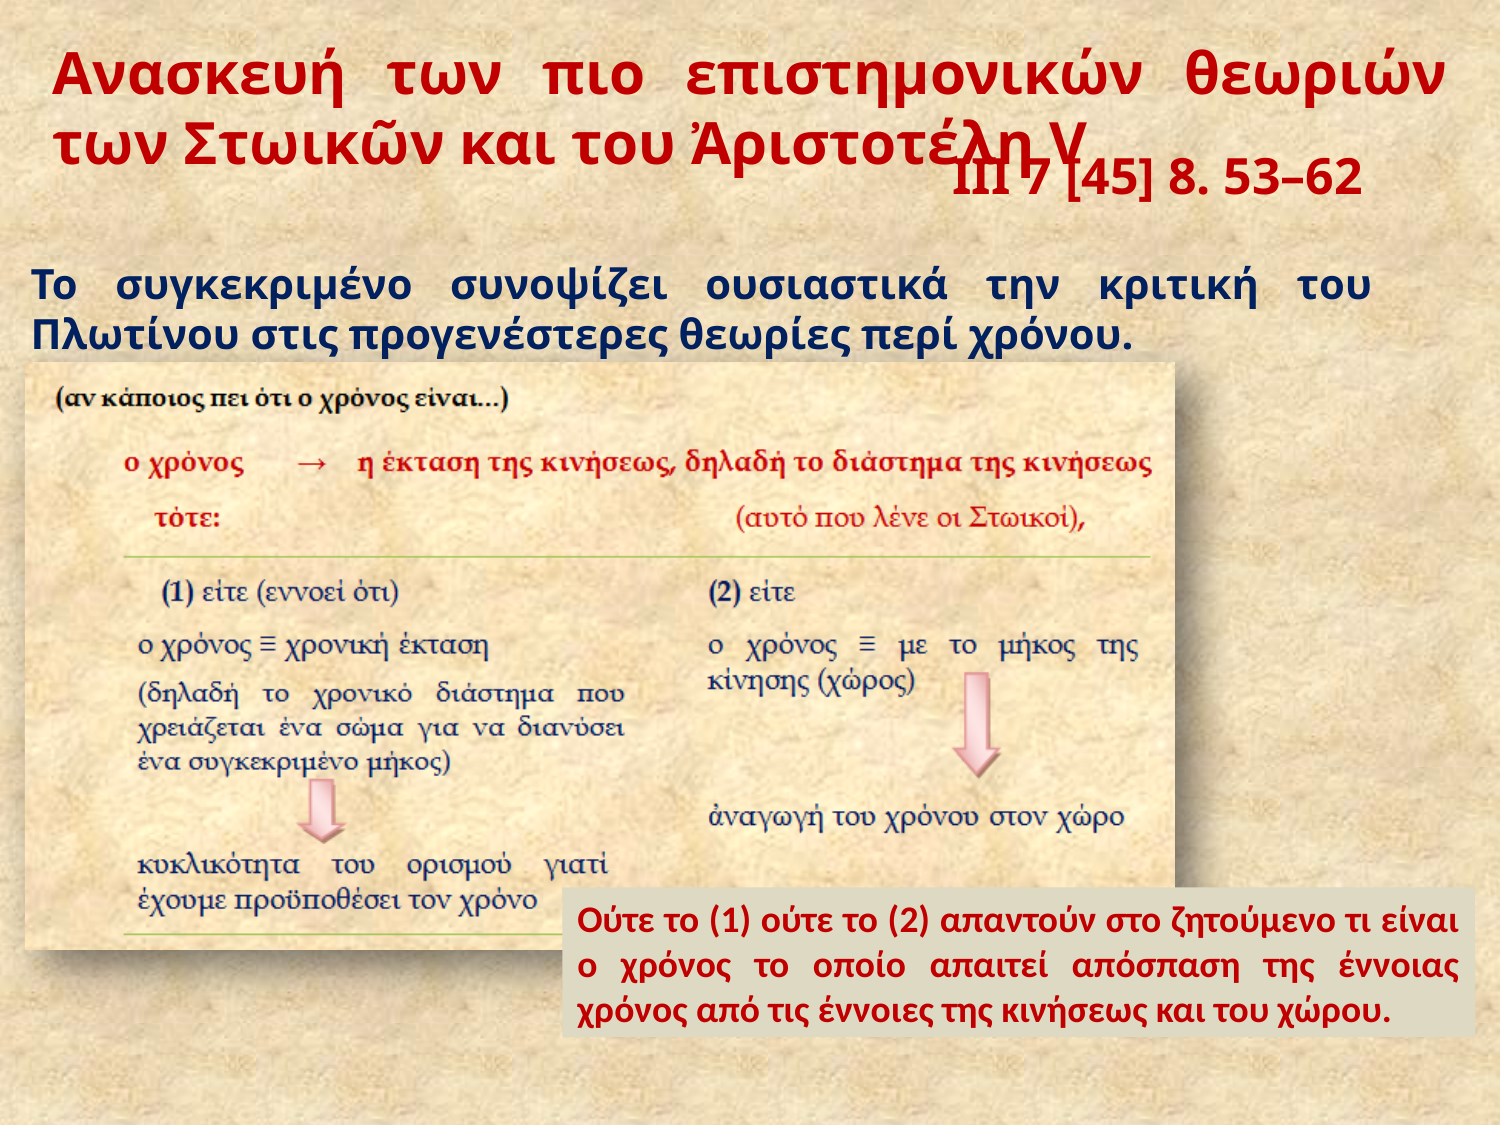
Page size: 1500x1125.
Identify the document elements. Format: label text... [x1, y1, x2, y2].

title Ανασκευή των πιο επιστημονικών θεωριών των Στωικῶν και του Ἀριστοτέλη V [37, 12, 1463, 200]
text_box ΙΙΙ 7 [45] 8. 53–62 [937, 137, 1439, 213]
text_box Ούτε το (1) ούτε το (2) απαντούν στο ζητούμενο τι είναι ο χρόνος το οποίο απαιτεί απόσπαση της έννοιας χρόνος από τις έννοιες της κινήσεως και του χώρου. [562, 887, 1475, 1038]
list To συγκεκριμένο συνοψίζει ουσιαστικά την κριτική του Πλωτίνου στις προγενέστερες θεωρίες περί χρόνου. [0, 249, 1388, 375]
picture [0, 0, 1500, 1125]
